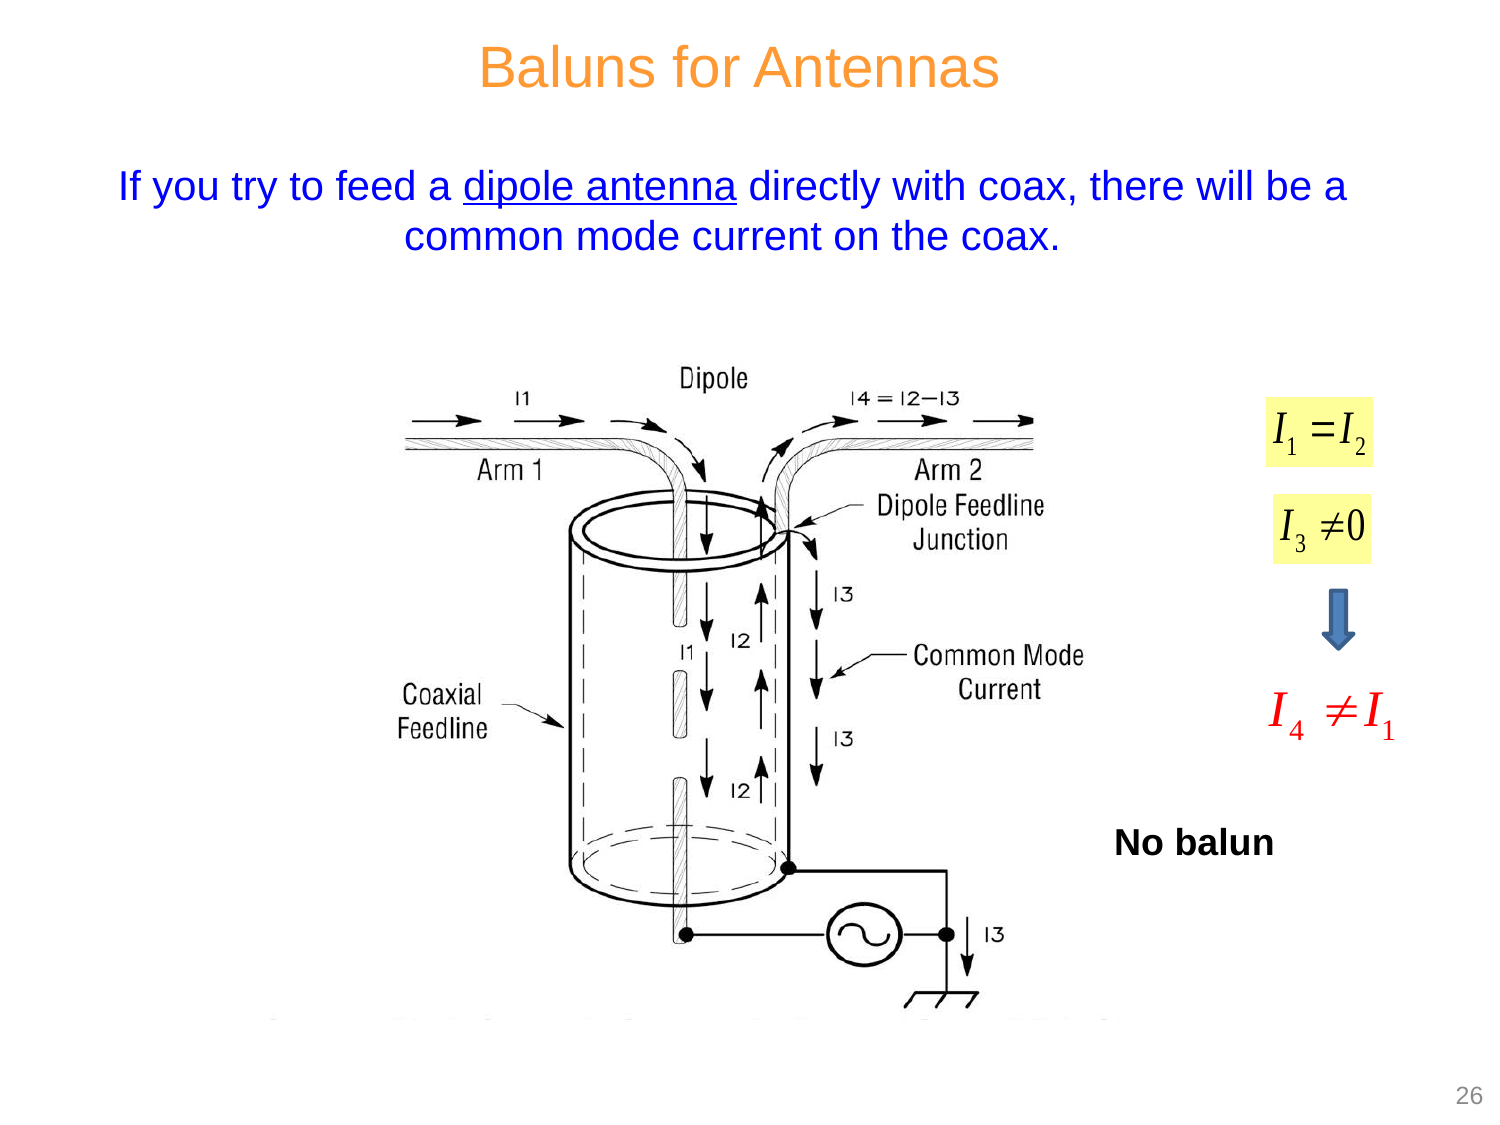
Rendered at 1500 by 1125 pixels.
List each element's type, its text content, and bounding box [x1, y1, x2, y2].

slide_number 26 [1148, 1065, 1499, 1125]
picture [234, 354, 1260, 1020]
text_box No balun [1263, 810, 1290, 871]
text_box Baluns for Antennas [52, 21, 1427, 107]
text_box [1272, 493, 1371, 564]
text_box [1265, 396, 1374, 467]
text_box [1259, 675, 1403, 753]
text_box [1321, 588, 1356, 651]
text_box If you try to feed a dipole antenna directly with coax, there will be a common mode current on the coax. [42, 151, 1423, 266]
